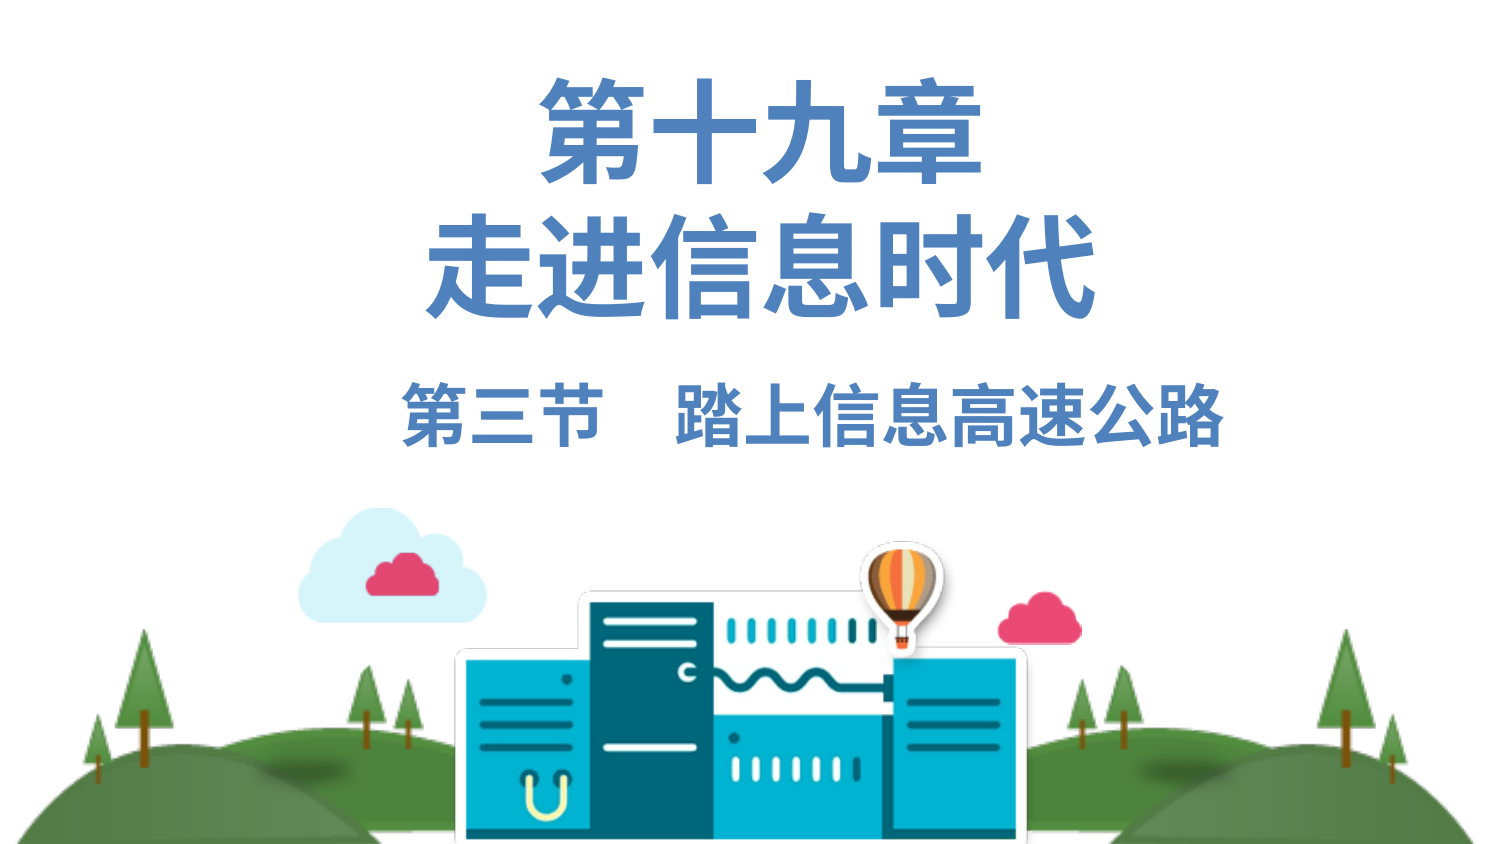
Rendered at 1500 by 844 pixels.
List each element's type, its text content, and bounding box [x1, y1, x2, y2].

picture [14, 508, 1478, 844]
text_box 第十九章 走进信息时代 [145, 56, 1376, 338]
text_box 第三节 踏上信息高速公路 [388, 366, 1237, 461]
